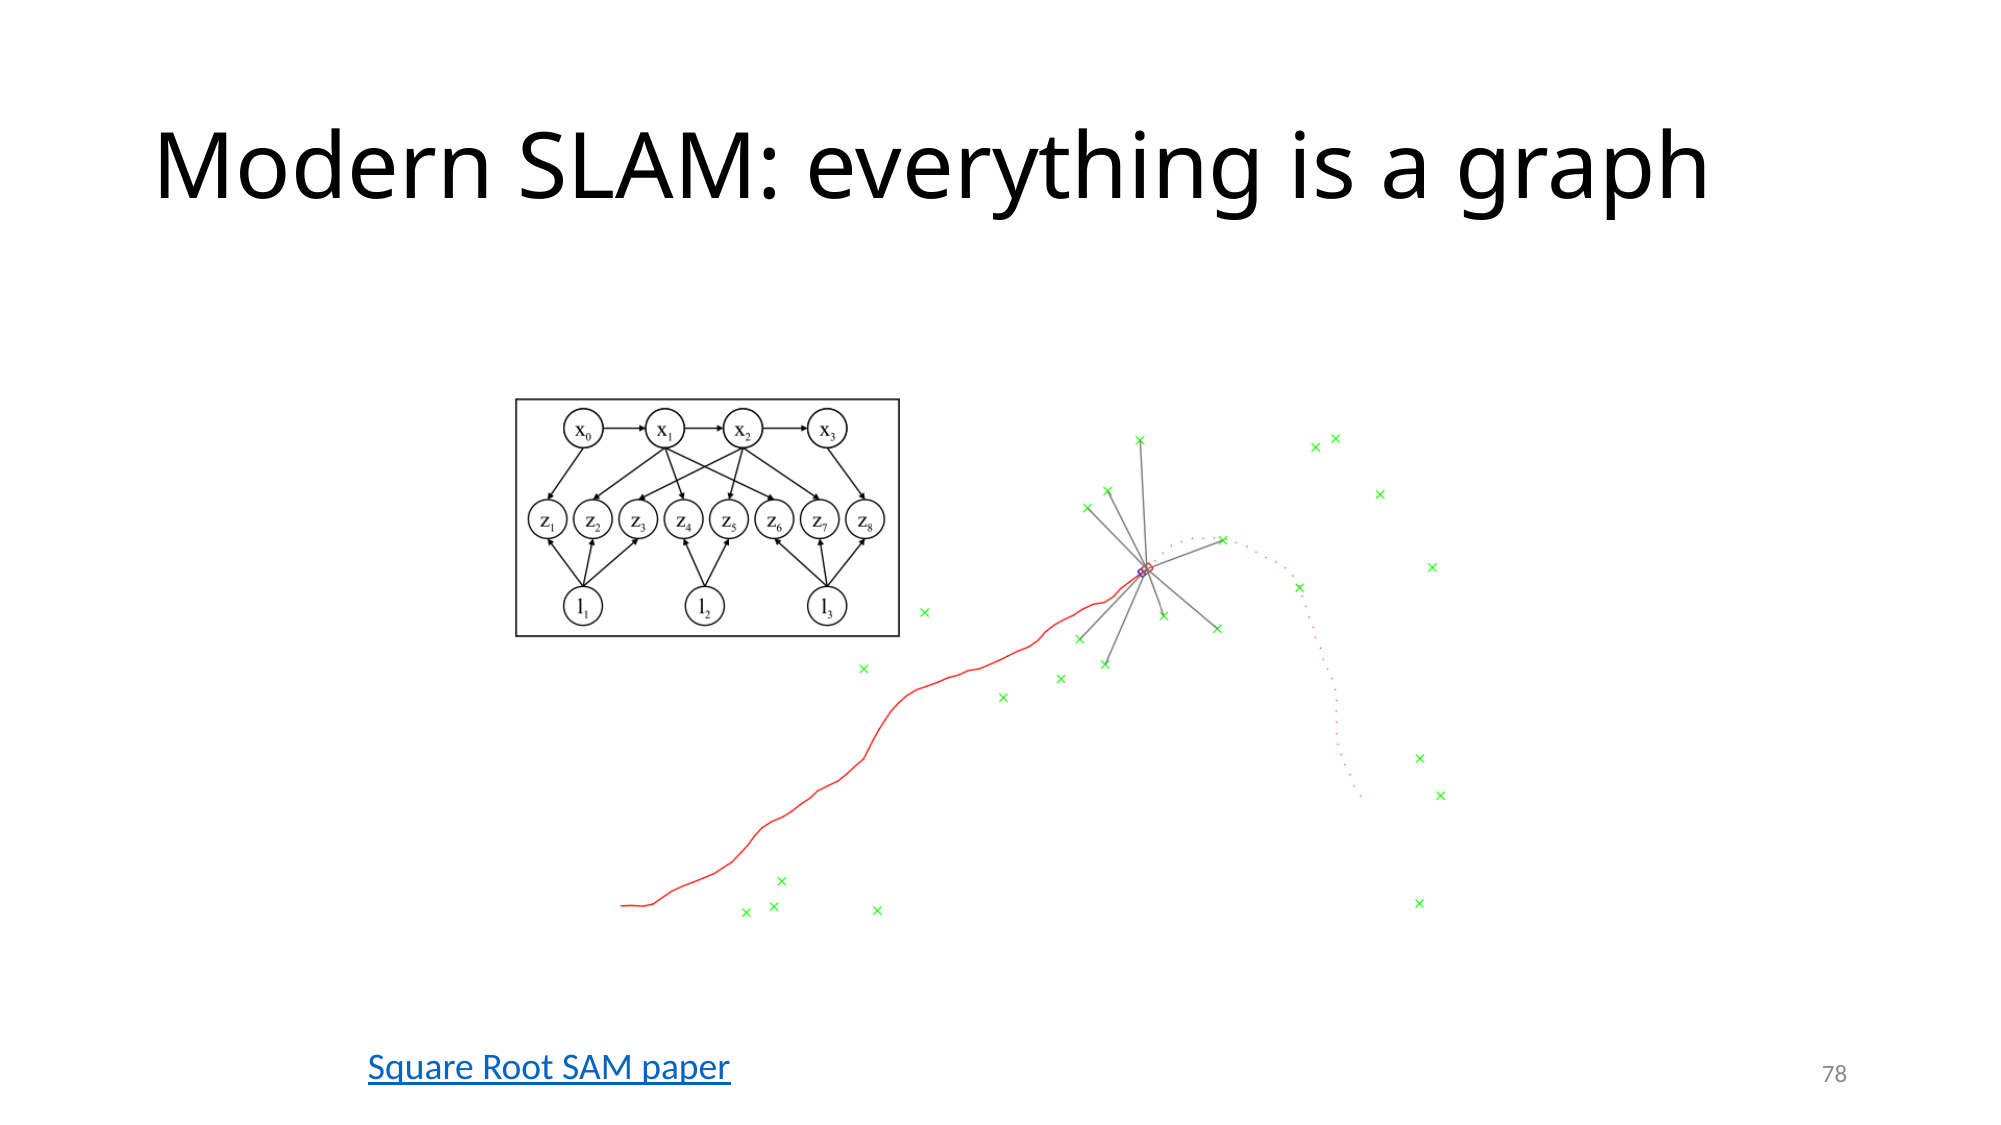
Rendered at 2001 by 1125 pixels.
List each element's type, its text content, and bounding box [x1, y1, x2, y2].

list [458, 363, 1542, 950]
text_box Square Root SAM paper [353, 1034, 860, 1095]
slide_number 78 [1412, 1042, 1863, 1103]
title Modern SLAM: everything is a graph [137, 59, 1863, 278]
